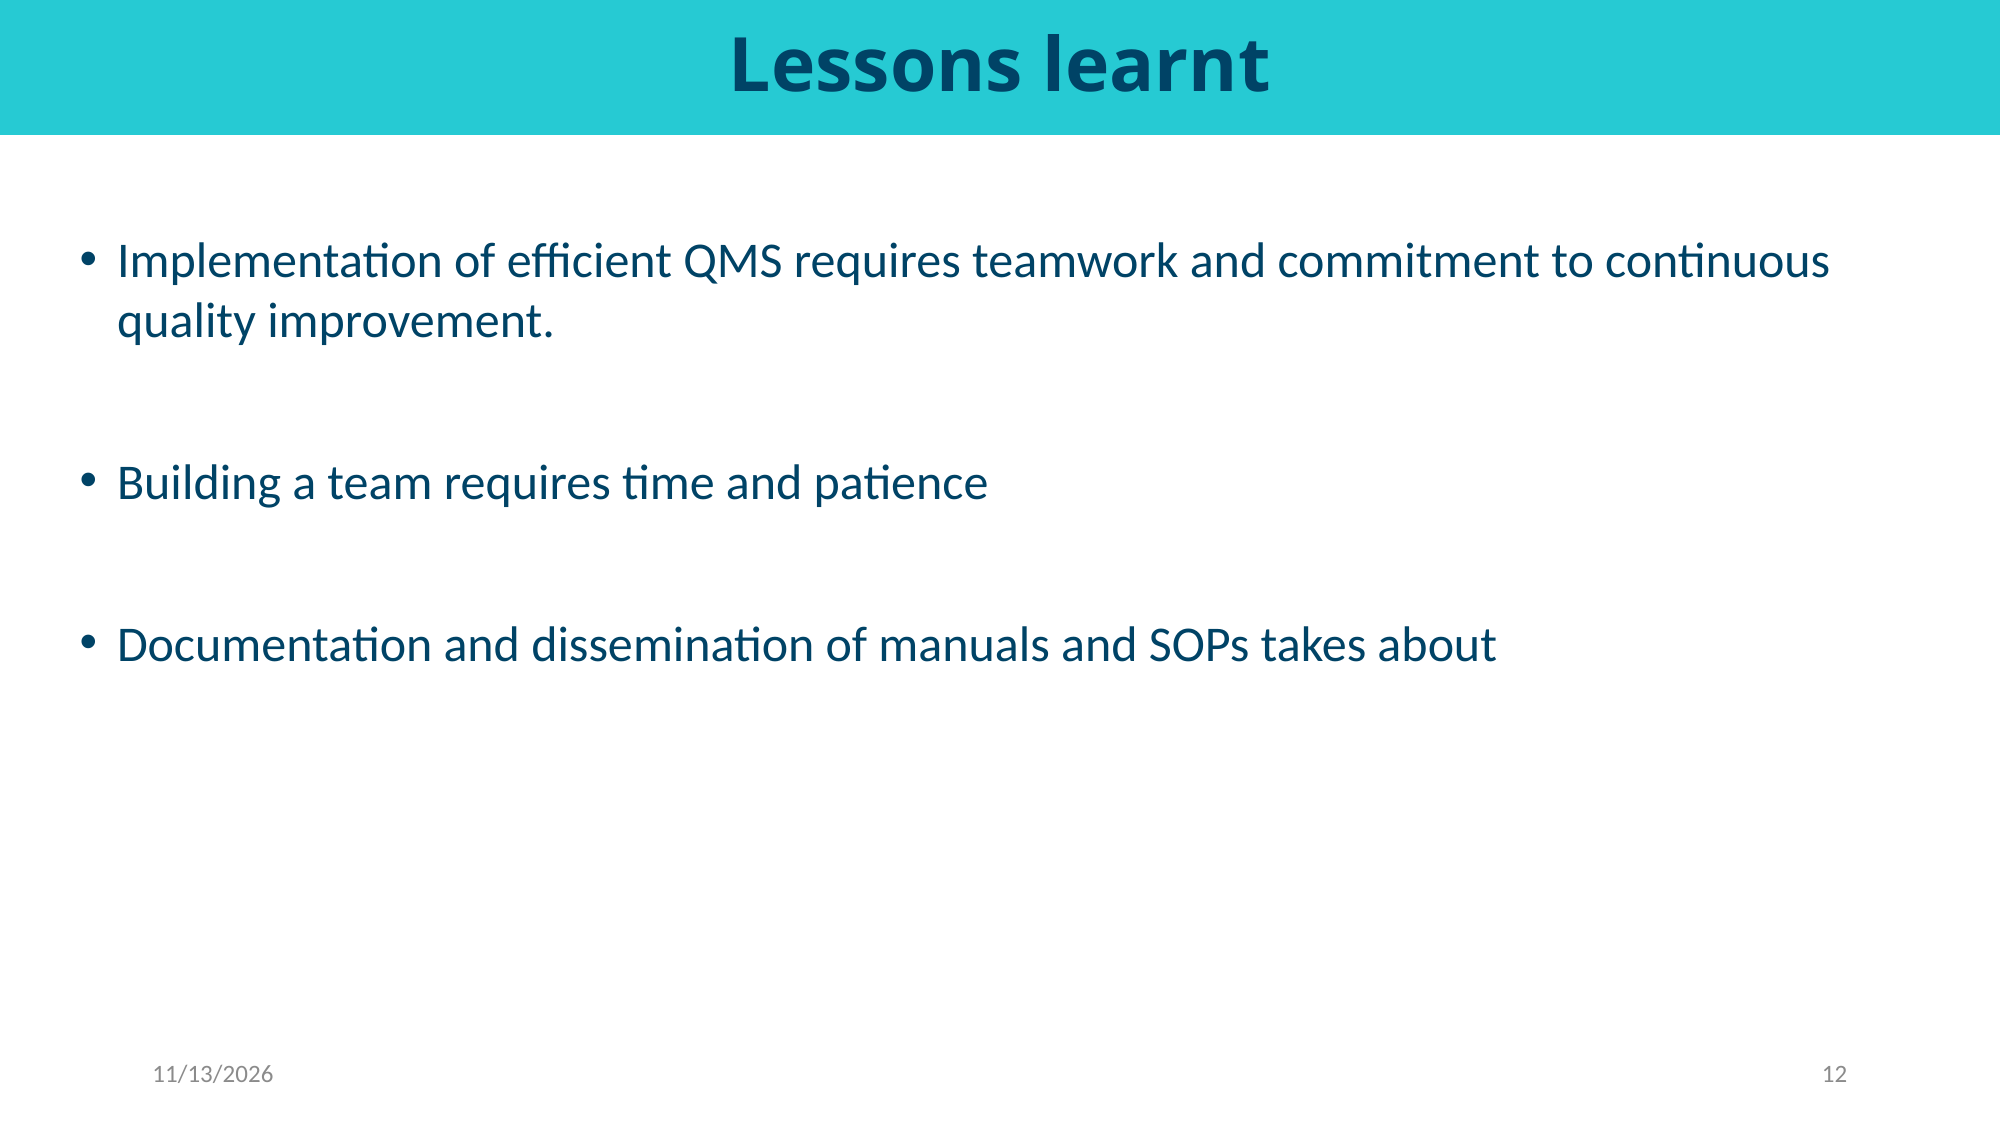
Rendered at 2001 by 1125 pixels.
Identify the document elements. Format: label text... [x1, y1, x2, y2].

title Lessons learnt [0, 0, 2000, 135]
slide_number 12 [1412, 1042, 1863, 1103]
list Implementation of efficient QMS requires teamwork and commitment to continuous quality improvement. Building a team requires time and patience Documentation and dissemination of manuals and SOPs takes about [64, 220, 1880, 982]
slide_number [137, 1042, 588, 1103]
